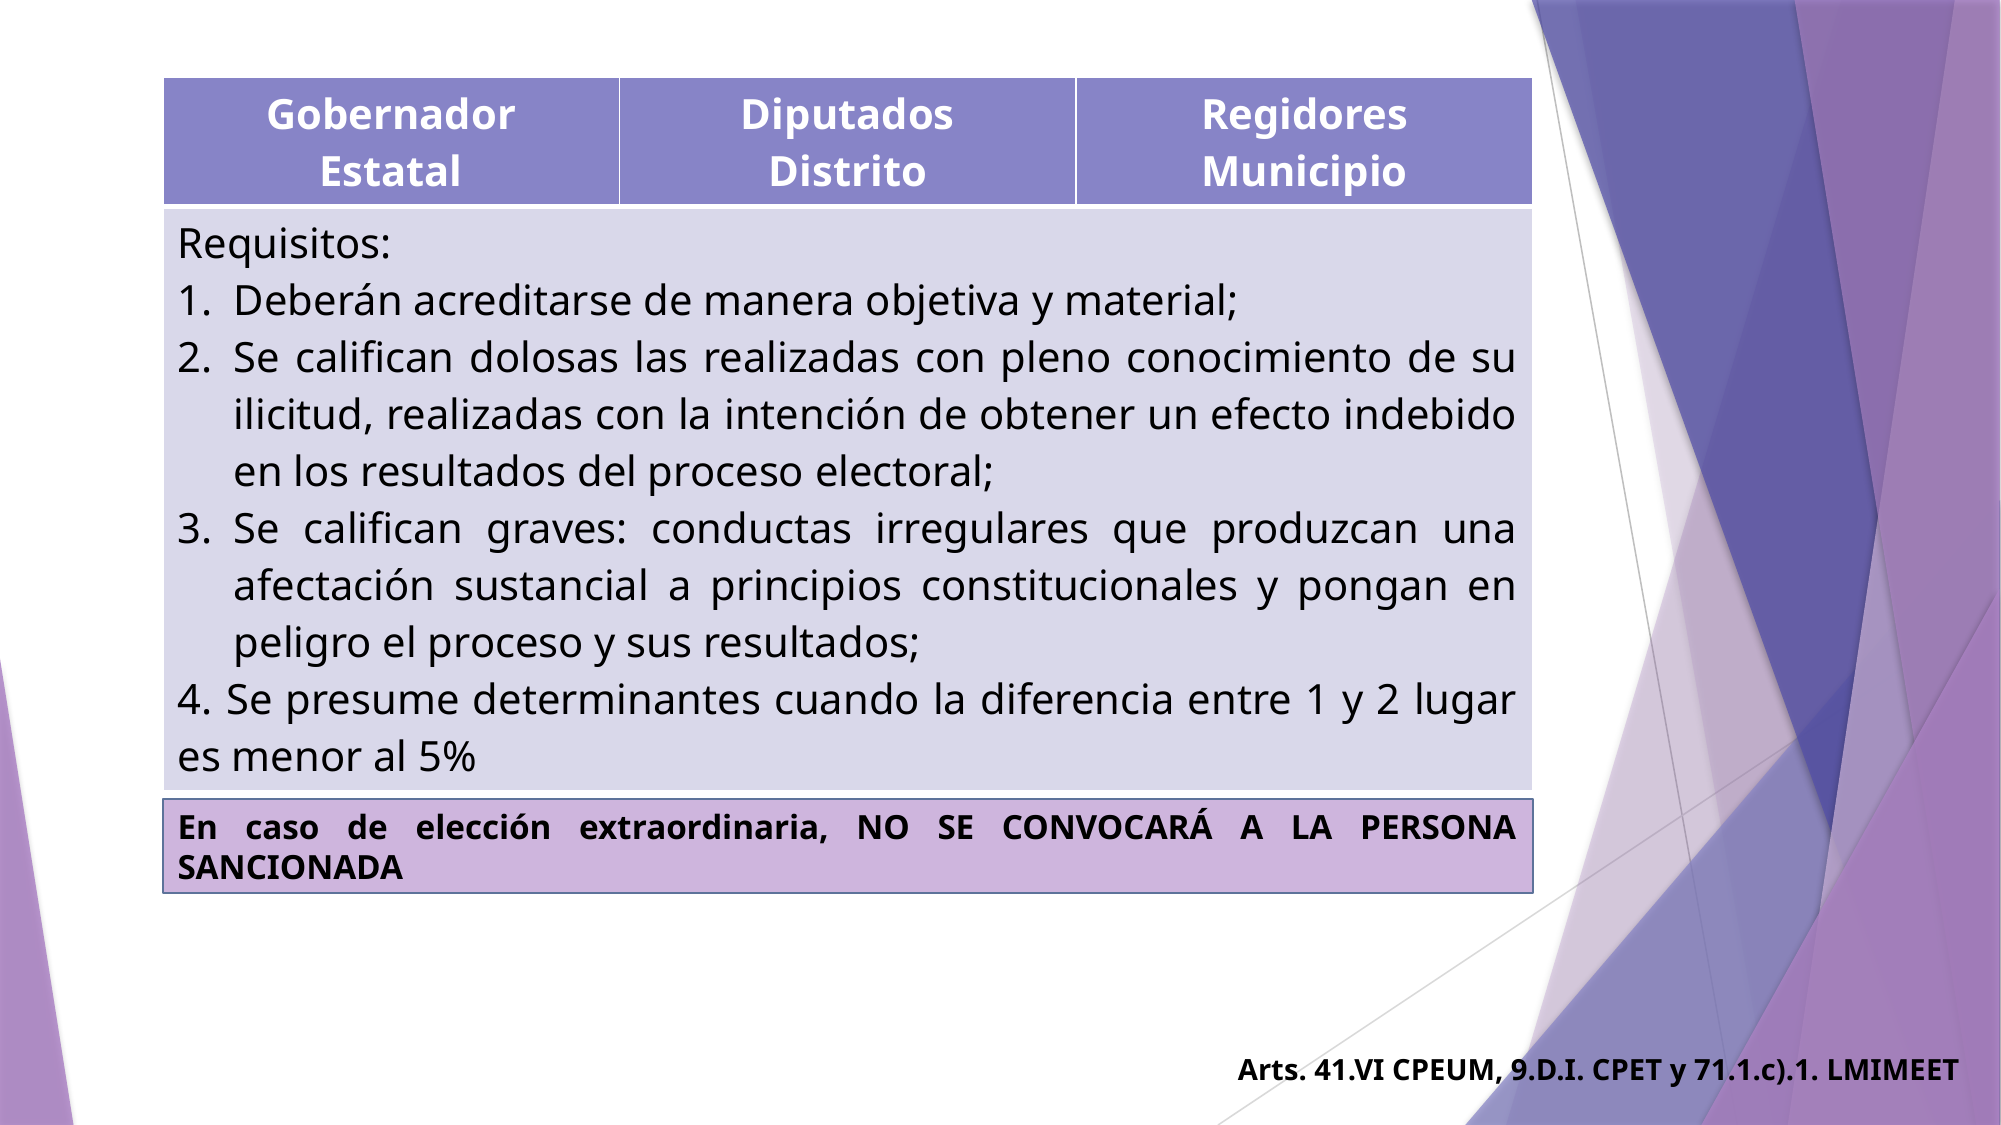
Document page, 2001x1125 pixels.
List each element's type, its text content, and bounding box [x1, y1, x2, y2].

table_cell Requisitos: Deberán acreditarse de manera objetiva y material; Se califican dolosas las realizadas con pleno conocimiento de su ilicitud, realizadas con la intención de obtener un efecto indebido en los resultados del proceso electoral; Se califican graves: conductas irregulares que produzcan una afectación sustancial a principios constitucionales y pongan en peligro el proceso y sus resultados; 4. Se presume determinantes cuando la diferencia entre 1 y 2 lugar es menor al 5% [164, 209, 1532, 790]
text_box En caso de elección extraordinaria, NO SE CONVOCARÁ A LA PERSONA SANCIONADA [162, 798, 1534, 894]
text_box Arts. 41.VI CPEUM, 9.D.I. CPET y 71.1.c).1. LMIMEET [1223, 1044, 2000, 1094]
table_header Diputados Distrito [620, 78, 1075, 204]
table_header Regidores Municipio [1077, 78, 1532, 204]
table_header Gobernador Estatal [164, 78, 619, 204]
